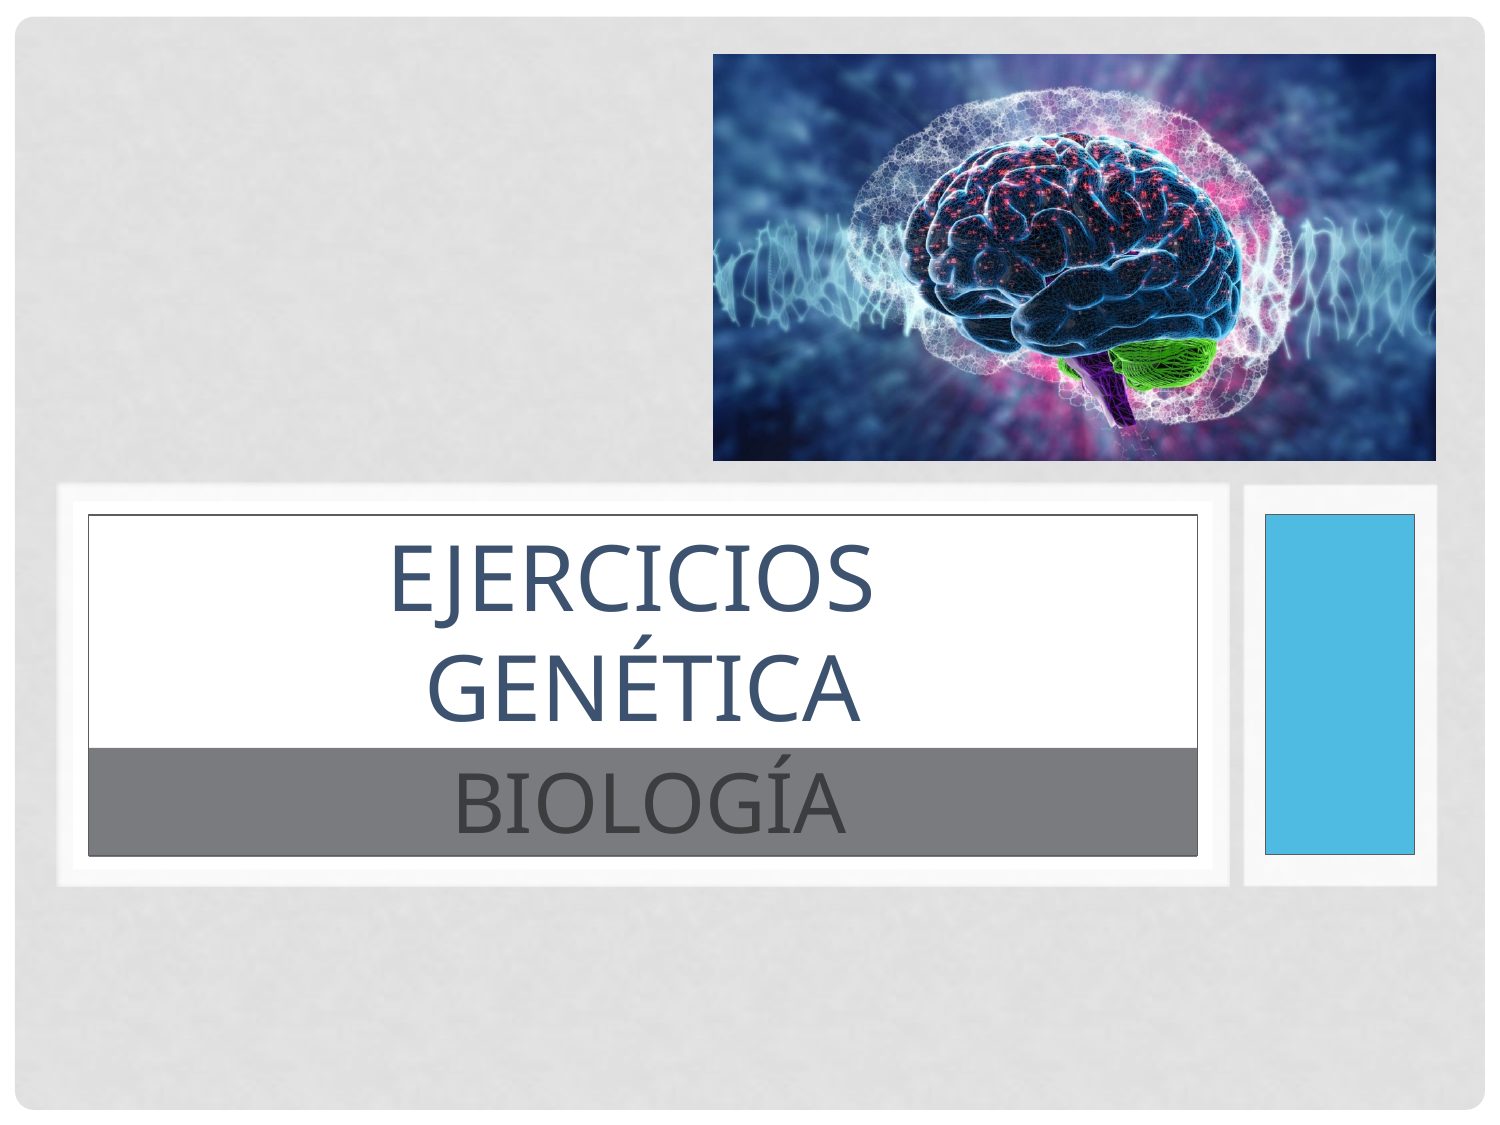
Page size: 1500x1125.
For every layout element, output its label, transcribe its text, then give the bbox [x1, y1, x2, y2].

title BIOLOGÍA [105, 726, 1193, 859]
subtitle 2022 [41, 656, 117, 776]
text_box EJERCICIOS GENÉTICA [117, 512, 1169, 748]
picture [713, 54, 1436, 461]
